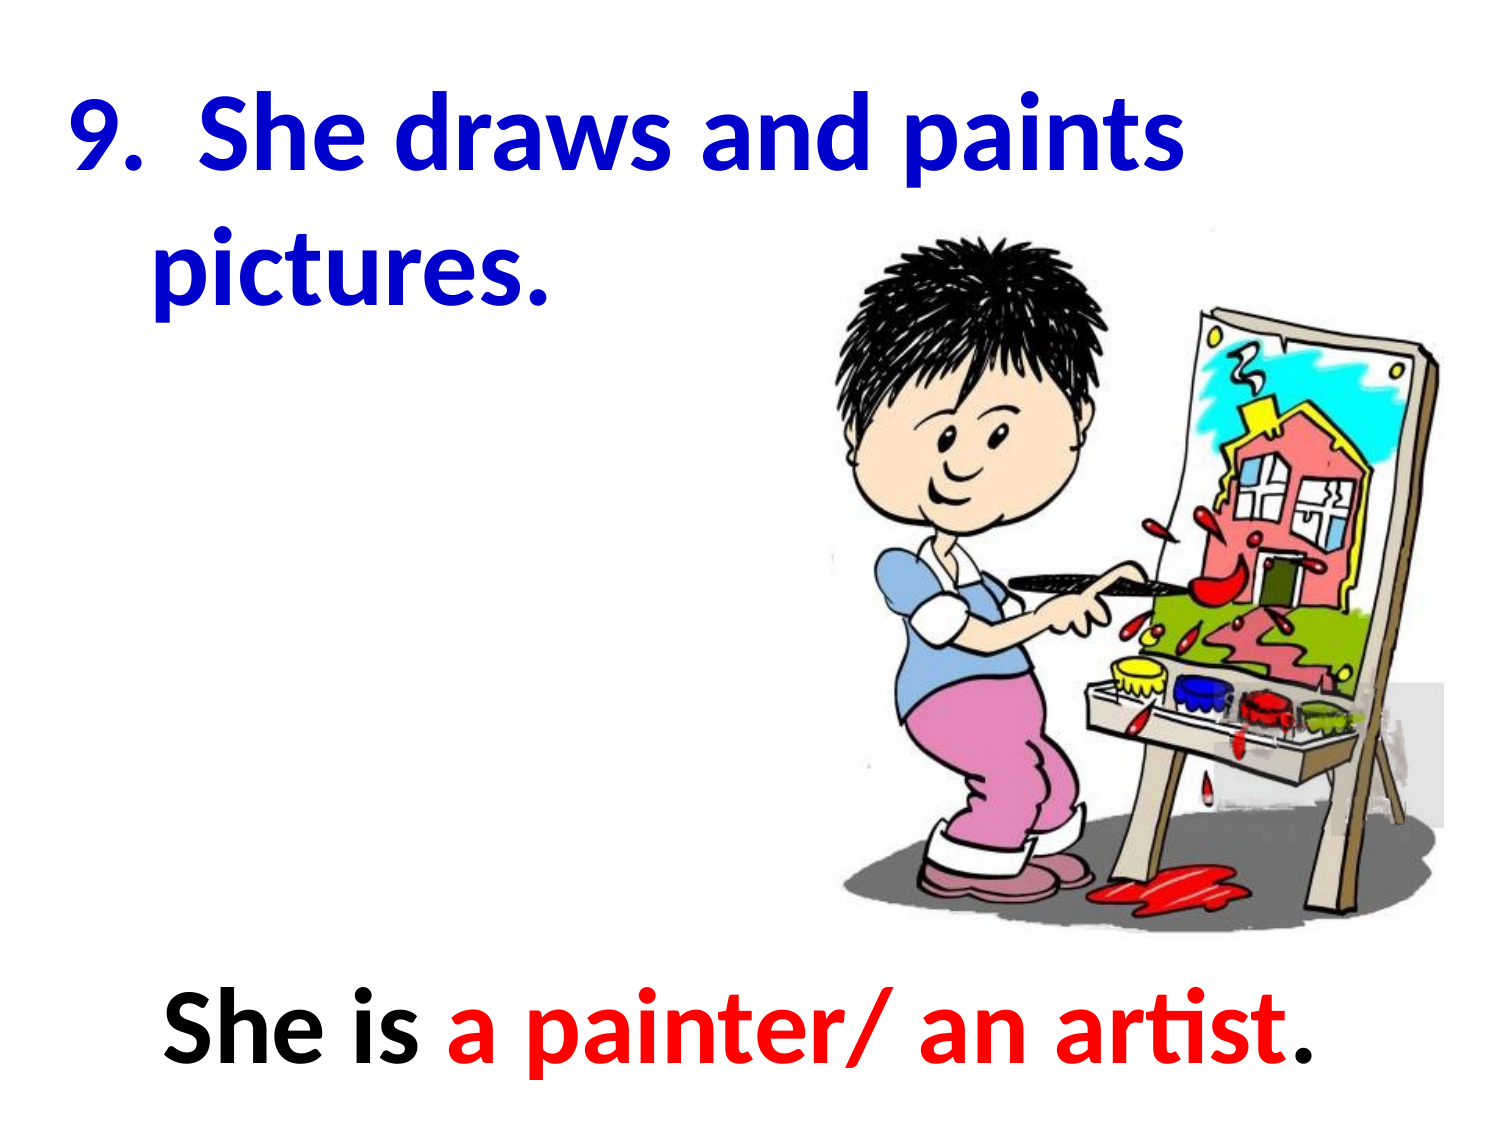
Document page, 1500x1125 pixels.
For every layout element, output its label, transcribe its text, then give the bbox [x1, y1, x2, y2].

picture [829, 224, 1444, 938]
list 9. She draws and paints pictures. She is a painter/ an artist. [50, 50, 1463, 1125]
